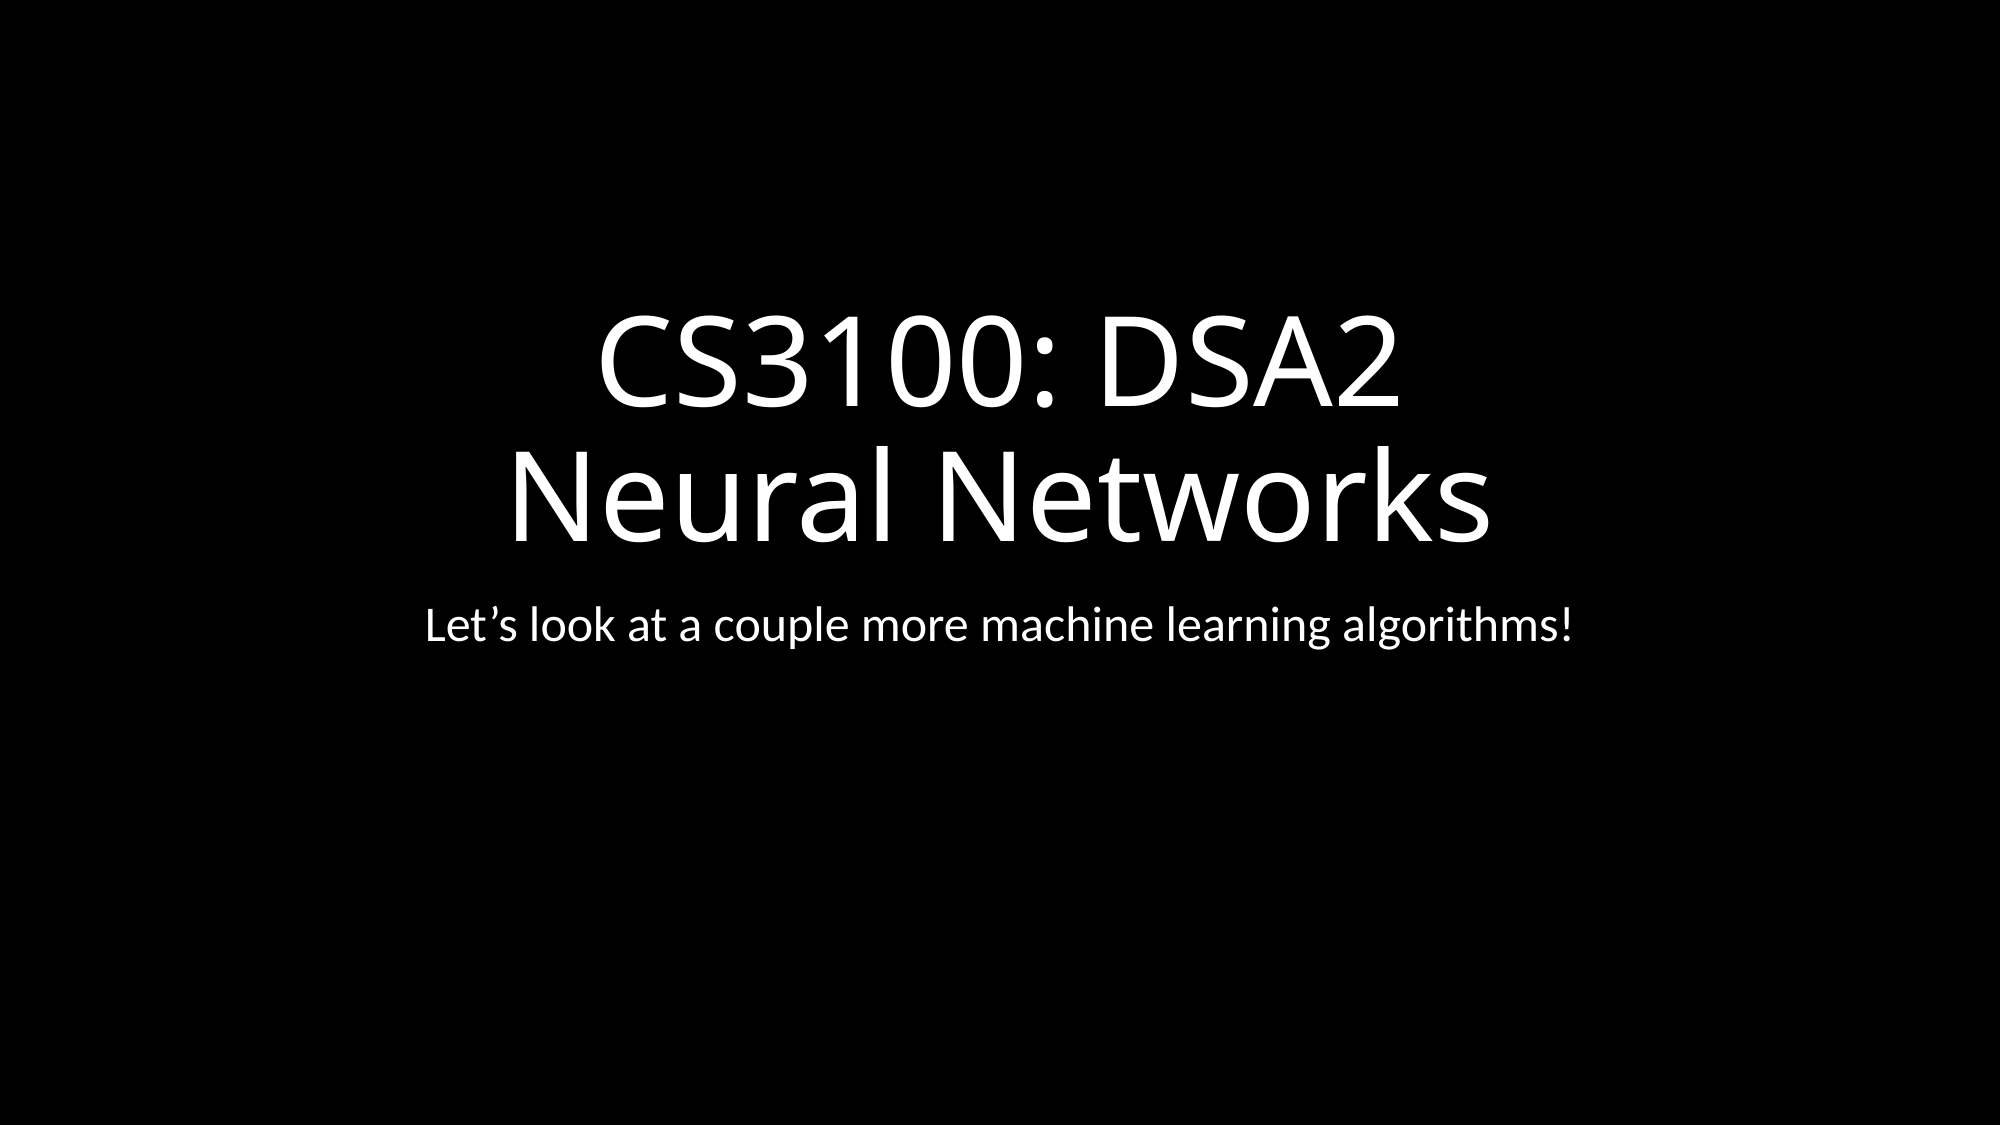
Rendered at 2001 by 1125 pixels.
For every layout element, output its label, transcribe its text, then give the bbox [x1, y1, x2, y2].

title CS3100: DSA2 Neural Networks [249, 184, 1750, 576]
subtitle Let’s look at a couple more machine learning algorithms! [249, 590, 1750, 863]
